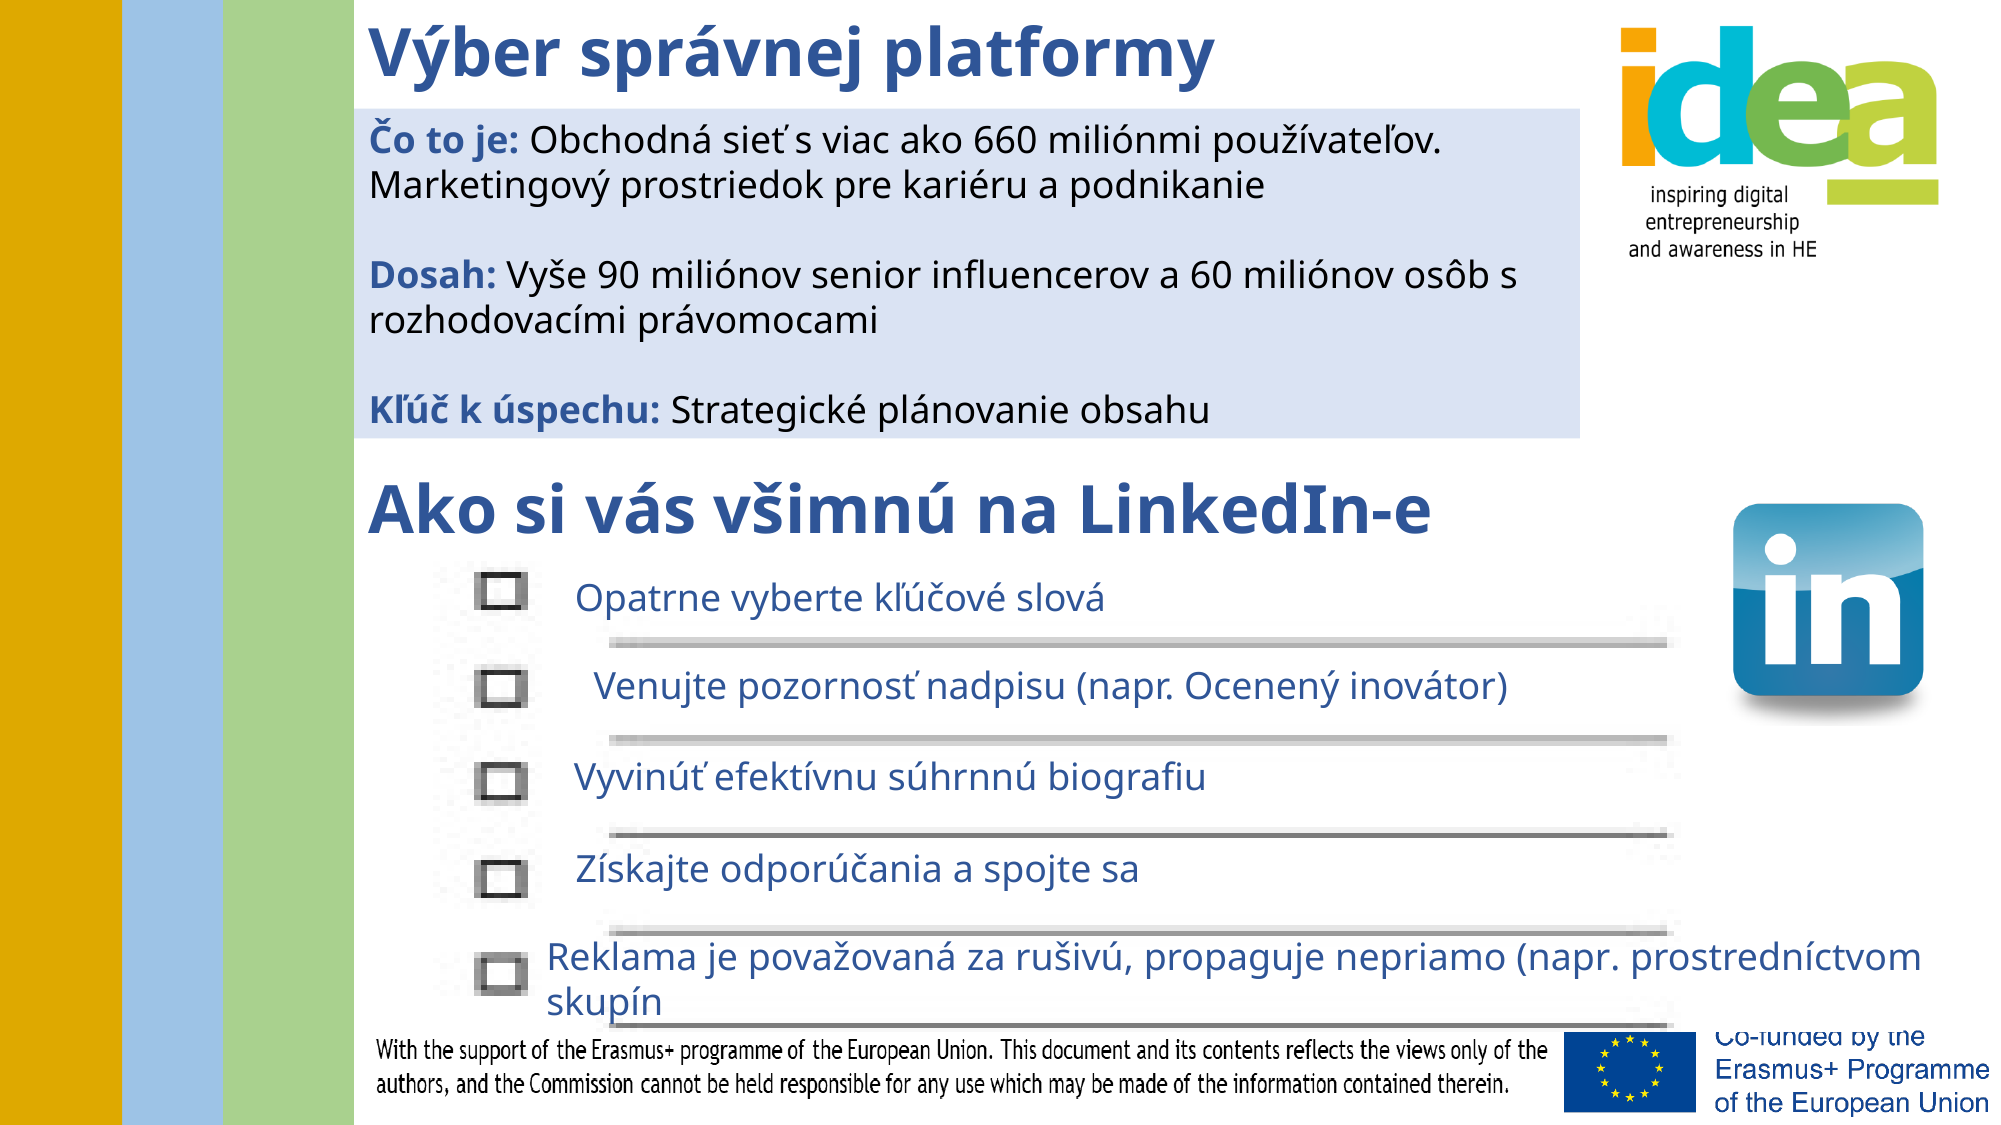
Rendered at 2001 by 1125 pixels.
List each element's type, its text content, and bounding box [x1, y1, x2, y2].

text_box Ako si vás všimnú na LinkedIn-e [353, 459, 1556, 555]
text_box [222, 0, 355, 1125]
text_box Výber správnej platformy [353, 2, 1676, 98]
text_box [0, 0, 123, 1125]
picture [1589, 7, 1964, 278]
picture [363, 1024, 1989, 1118]
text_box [363, 543, 1944, 1032]
text_box Čo to je: Obchodná sieť s viac ako 660 miliónmi používateľov. Marketingový prostriedok pre kariéru a podnikanie Dosah: Vyše 90 miliónov senior influencerov a 60 miliónov osôb s rozhodovacími právomocami Kľúč k úspechu: Strategické plánovanie obsahu [354, 108, 1580, 439]
picture [1706, 488, 1944, 726]
text_box [123, 0, 222, 1125]
